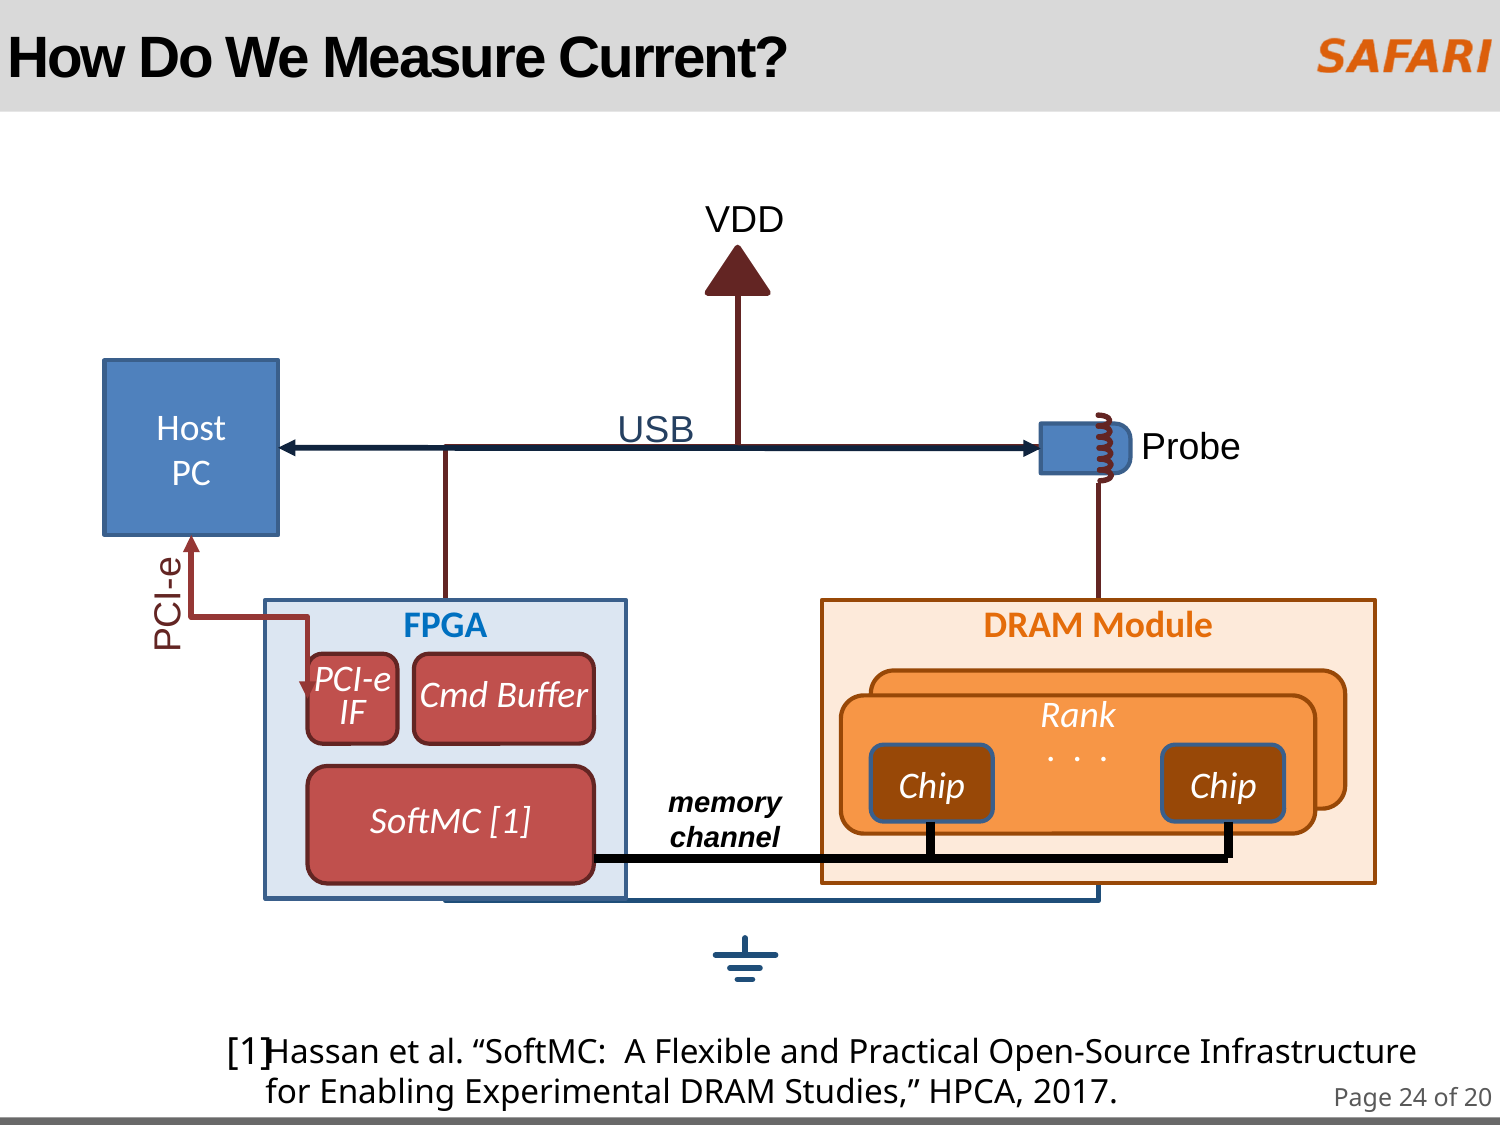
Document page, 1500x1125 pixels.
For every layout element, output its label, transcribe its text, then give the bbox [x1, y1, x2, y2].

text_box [104, 360, 626, 899]
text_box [630, 491, 1099, 774]
text_box Hassan et al. “SoftMC: A Flexible and Practical Open-Source Infrastructure for Enabling Experimental DRAM Studies,” HPCA, 2017. [250, 1022, 1443, 1118]
text_box [1] [211, 1019, 288, 1080]
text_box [821, 599, 1376, 884]
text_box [593, 775, 1229, 914]
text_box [445, 907, 1099, 980]
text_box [445, 186, 1099, 396]
slide_number Page 24 of 20 [1443, 1079, 1500, 1118]
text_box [278, 397, 1253, 482]
title How Do We Measure Current? [0, 22, 1304, 94]
picture [1316, 37, 1492, 73]
